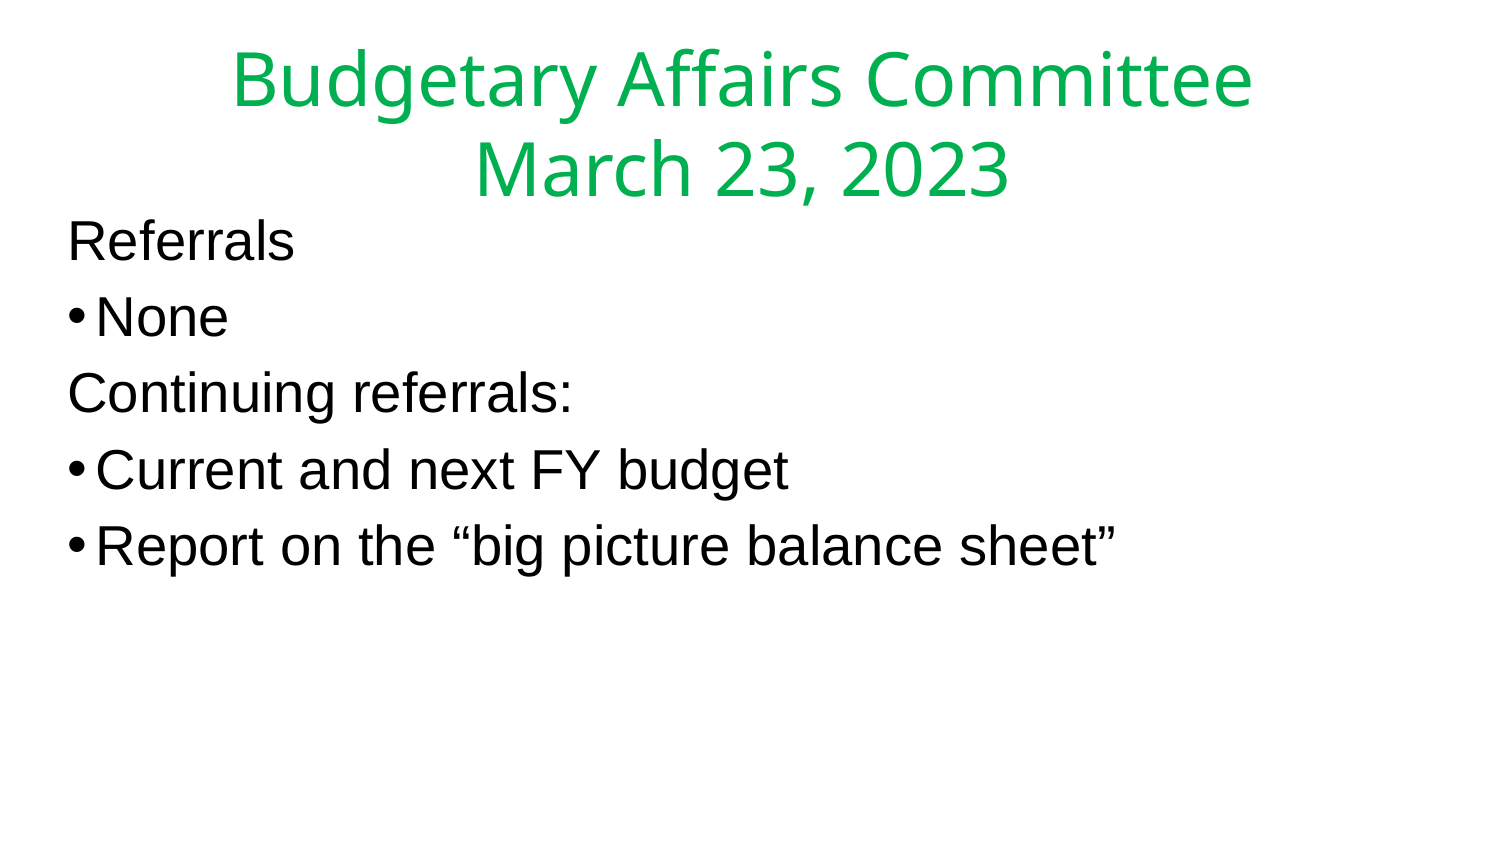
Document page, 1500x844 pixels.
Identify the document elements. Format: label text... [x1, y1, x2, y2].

list Referrals None Continuing referrals: Current and next FY budget Report on the “big picture balance sheet” [56, 205, 1426, 844]
text_box Budgetary Affairs Committee March 23, 2023 [189, 25, 1297, 217]
